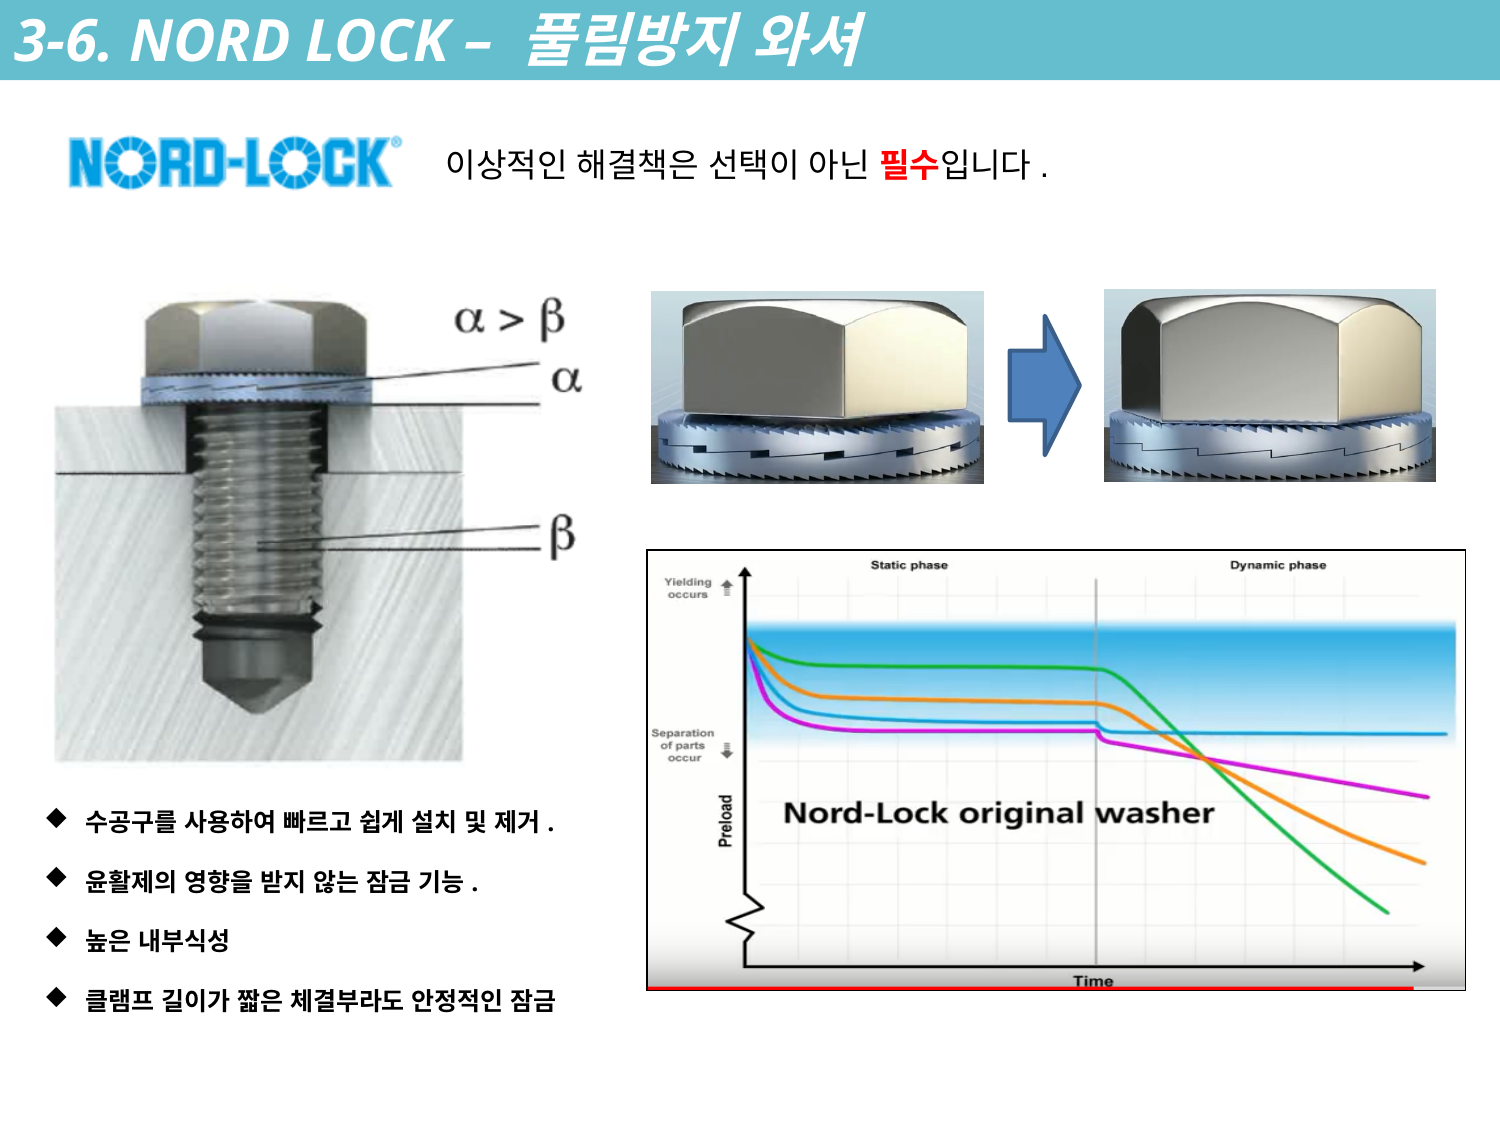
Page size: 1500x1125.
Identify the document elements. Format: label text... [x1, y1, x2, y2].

picture [647, 550, 1465, 991]
picture [43, 284, 586, 774]
picture [1104, 289, 1437, 482]
text_box 3-6. NORD LOCK – 풀림방지 와셔 [0, 0, 1500, 81]
text_box 이상적인 해결책은 선택이 아닌 필수입니다. [431, 137, 1165, 192]
text_box [1007, 313, 1082, 458]
text_box 수공구를 사용하여 빠르고 쉽게 설치 및 제거. 윤활제의 영향을 받지 않는 잠금 기능. 높은 내부식성 클램프 길이가 짧은 체결부라도 안정적인 잠금 [29, 798, 643, 1024]
picture [651, 291, 984, 484]
picture [42, 121, 408, 218]
